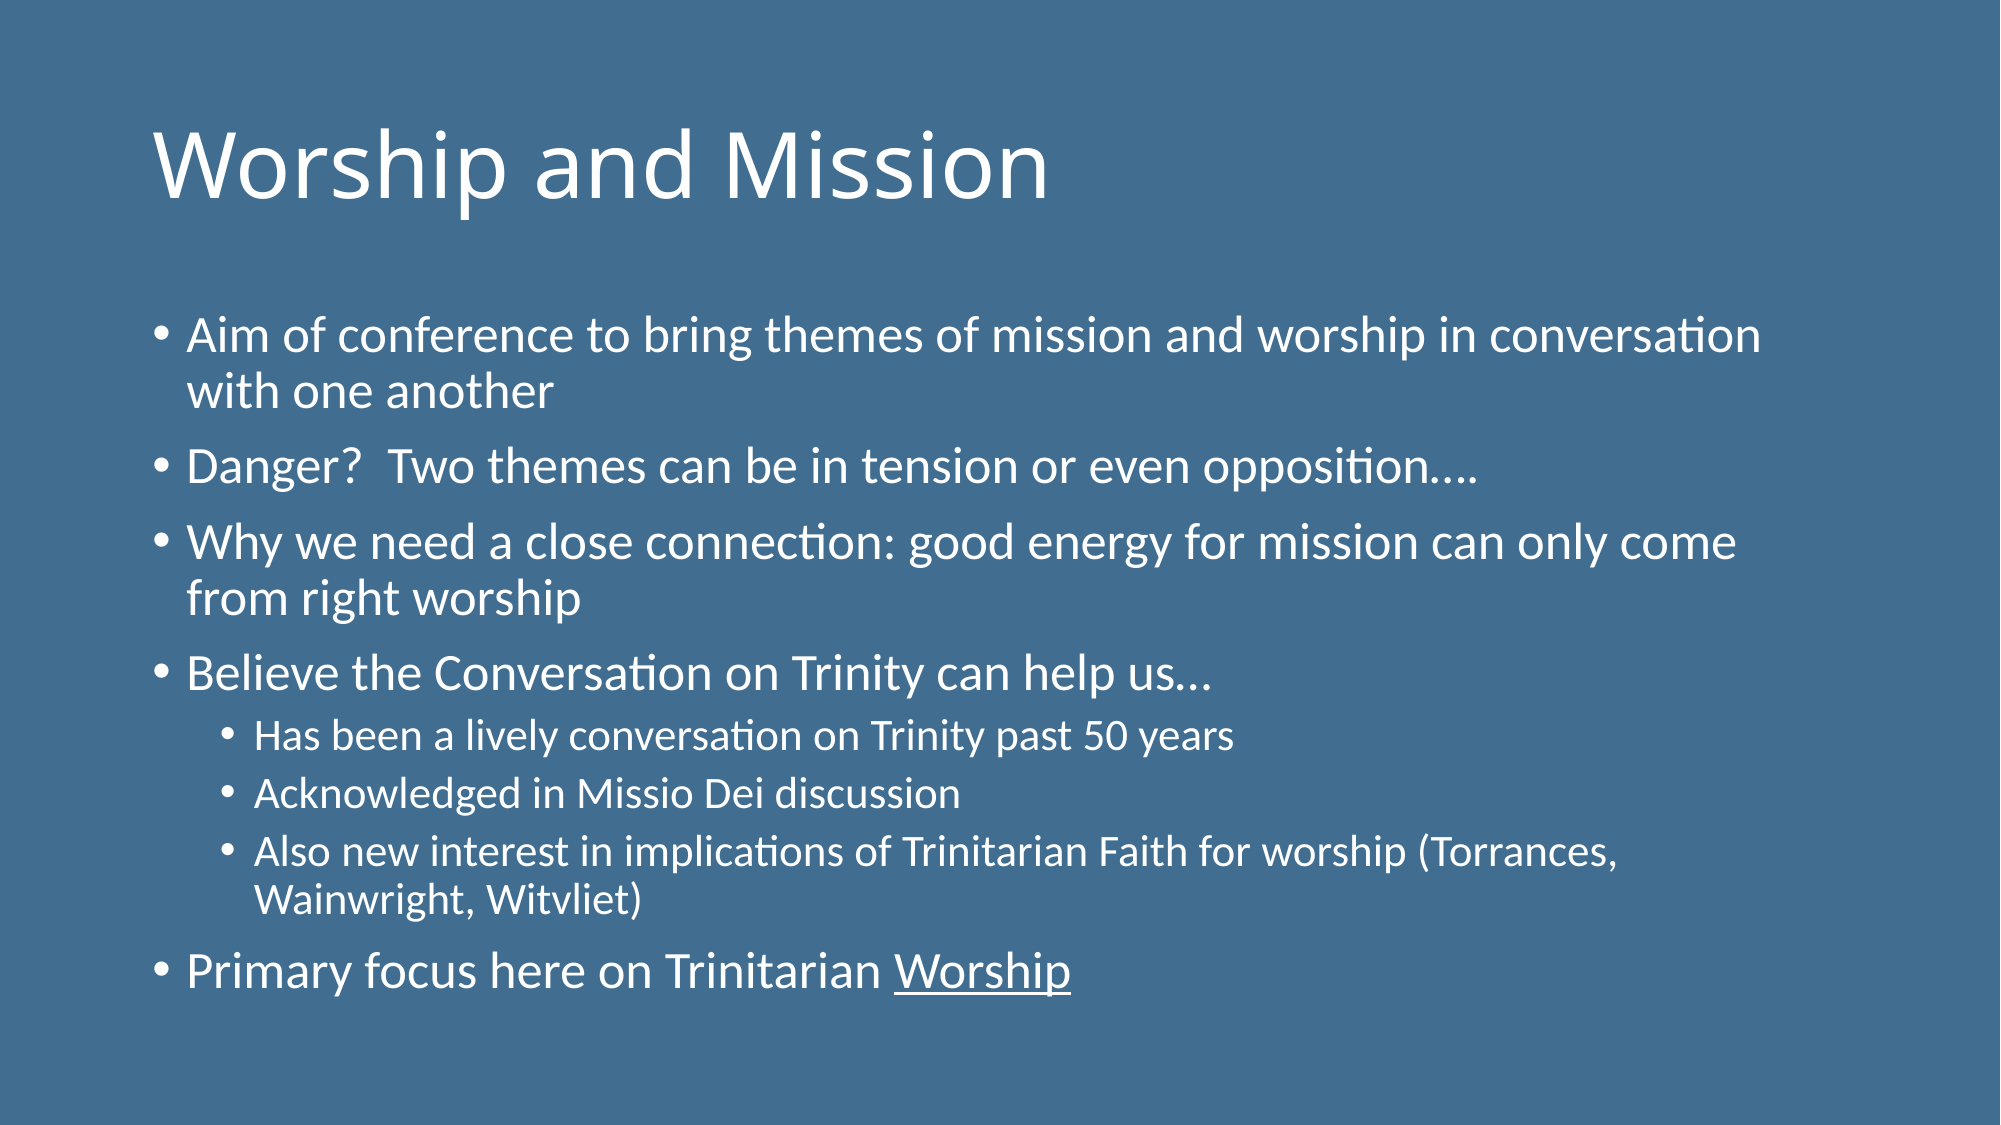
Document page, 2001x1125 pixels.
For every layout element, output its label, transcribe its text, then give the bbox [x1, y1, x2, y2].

title Worship and Mission [137, 59, 1863, 278]
list Aim of conference to bring themes of mission and worship in conversation with one another Danger? Two themes can be in tension or even opposition…. Why we need a close connection: good energy for mission can only come from right worship Believe the Conversation on Trinity can help us… Has been a lively conversation on Trinity past 50 years Acknowledged in Missio Dei discussion Also new interest in implications of Trinitarian Faith for worship (Torrances, Wainwright, Witvliet) Primary focus here on Trinitarian Worship [137, 299, 1863, 1014]
